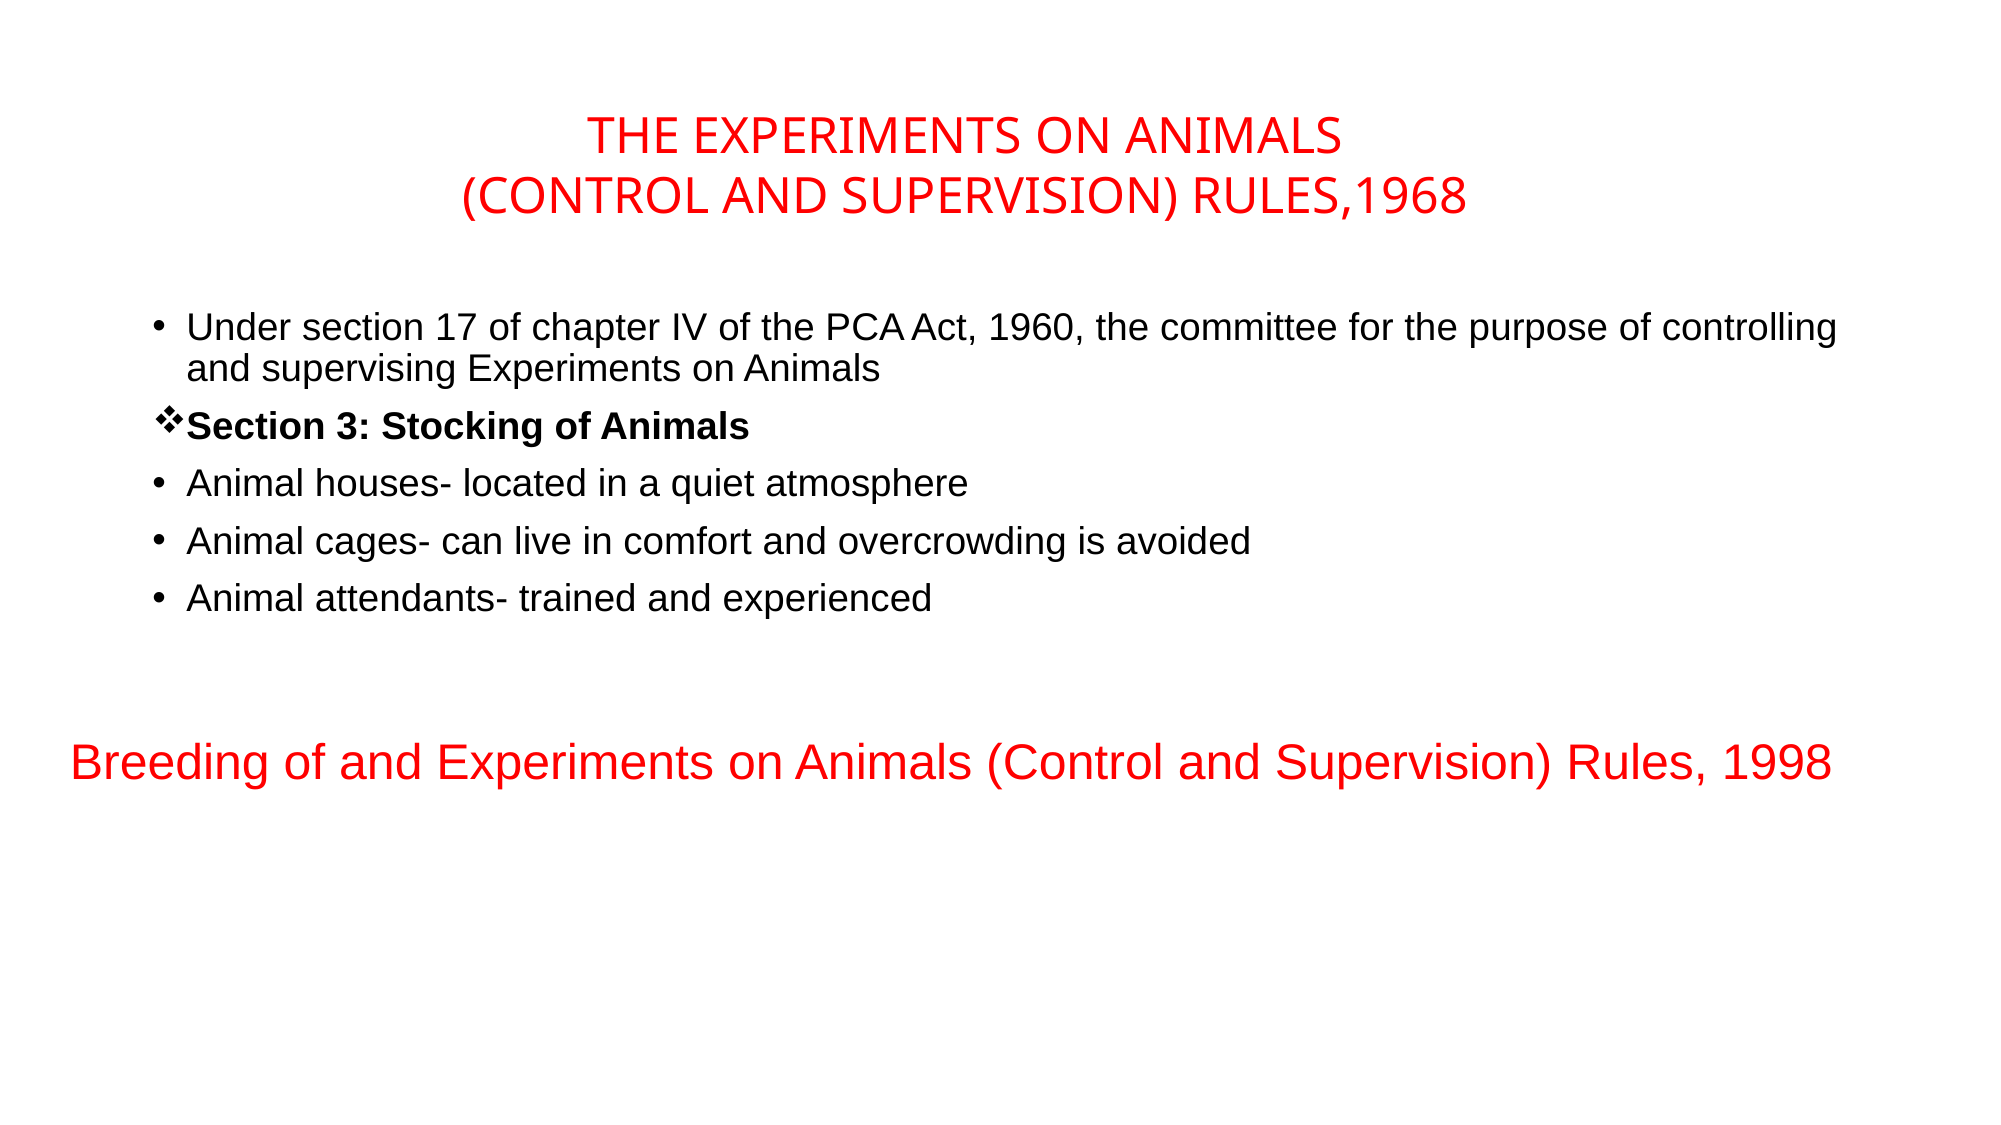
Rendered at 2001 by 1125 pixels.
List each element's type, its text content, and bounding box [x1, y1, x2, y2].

list Under section 17 of chapter IV of the PCA Act, 1960, the committee for the purpose of controlling and supervising Experiments on Animals Section 3: Stocking of Animals Animal houses- located in a quiet atmosphere Animal cages- can live in comfort and overcrowding is avoided Animal attendants- trained and experienced [137, 299, 1863, 693]
text_box THE EXPERIMENTS ON ANIMALS (CONTROL AND SUPERVISION) RULES,1968 [448, 95, 1483, 231]
text_box Breeding of and Experiments on Animals (Control and Supervision) Rules, 1998 [55, 721, 1945, 797]
